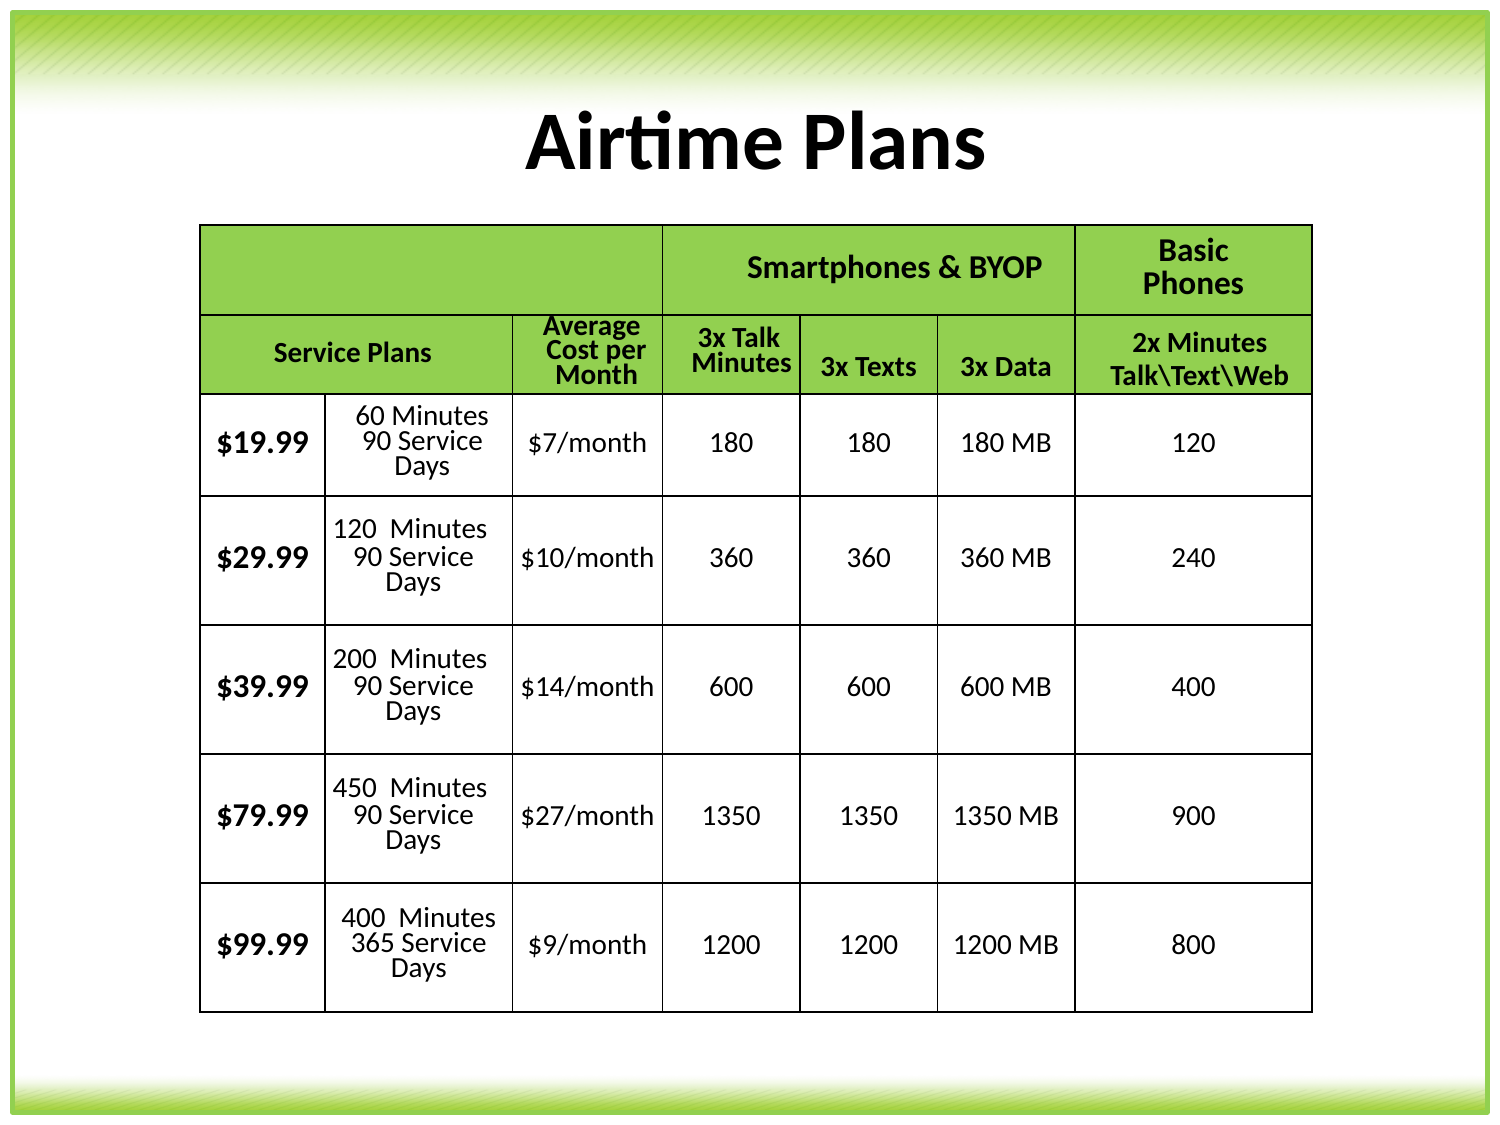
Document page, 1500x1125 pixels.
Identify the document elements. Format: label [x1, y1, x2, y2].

text_box [12, 12, 1488, 1113]
